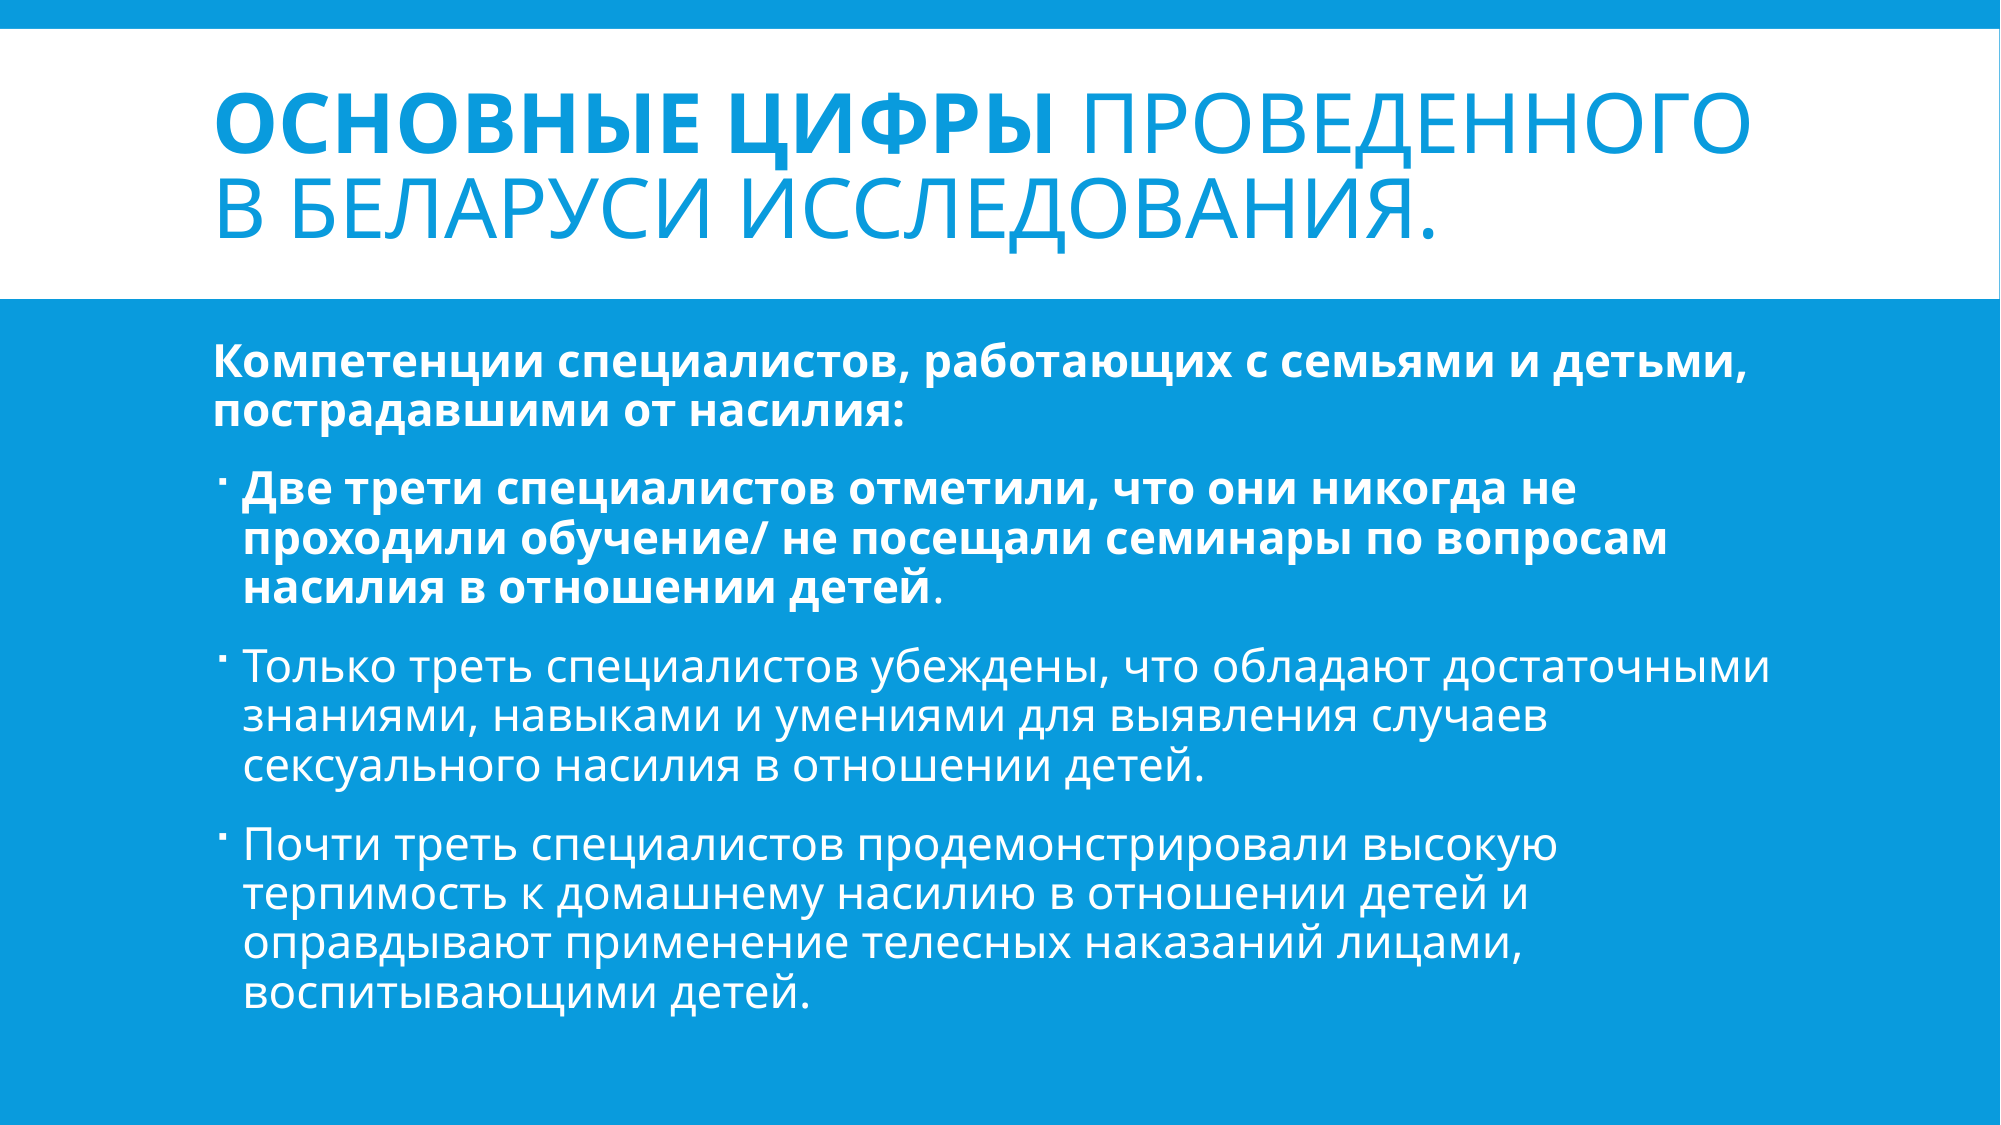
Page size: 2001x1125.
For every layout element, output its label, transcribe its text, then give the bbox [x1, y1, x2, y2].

title основные цифры проведенного в Беларуси исследования. [197, 46, 1803, 295]
list Компетенции специалистов, работающих с семьями и детьми, пострадавшими от насилия: Две трети специалистов отметили, что они никогда не проходили обучение/ не посещали семинары по вопросам насилия в отношении детей. Только треть специалистов убеждены, что обладают достаточными знаниями, навыками и умениями для выявления случаев сексуального насилия в отношении детей. Почти треть специалистов продемонстрировали высокую терпимость к домашнему насилию в отношении детей и оправдывают применение телесных наказаний лицами, воспитывающими детей. [197, 329, 1803, 1067]
